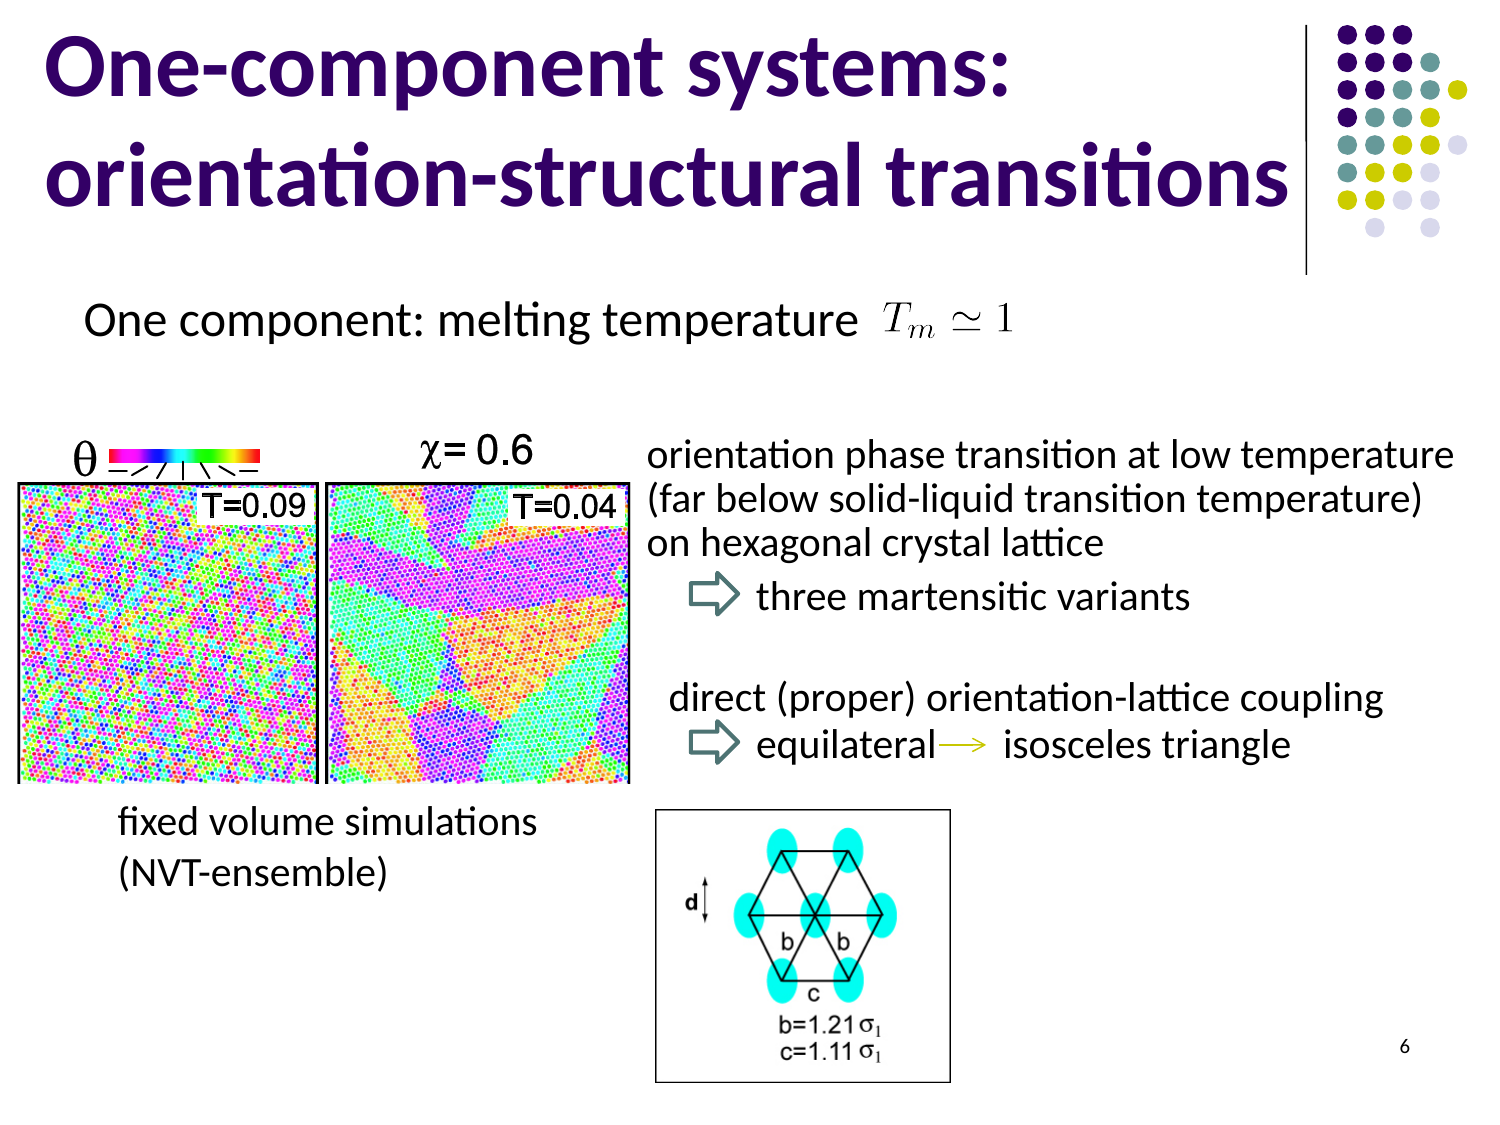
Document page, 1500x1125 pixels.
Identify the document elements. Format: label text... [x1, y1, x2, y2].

text_box direct (proper) orientation-lattice coupling [653, 662, 1400, 727]
slide_number 6 [1074, 1024, 1426, 1101]
text_box One component: melting temperature [68, 278, 875, 354]
text_box [688, 570, 741, 617]
text_box fixed volume simulations (NVT-ensemble) [102, 792, 553, 902]
text_box [688, 719, 741, 765]
picture [879, 302, 1014, 341]
text_box orientation phase transition at low temperature (far below solid-liquid transition temperature) on hexagonal crystal lattice [635, 425, 1483, 572]
title One-component systems: orientation-structural transitions [29, 19, 1330, 233]
picture [655, 809, 951, 1083]
text_box three martensitic variants [741, 561, 1207, 626]
text_box equilateral isosceles triangle [741, 709, 1307, 775]
picture [17, 420, 631, 784]
